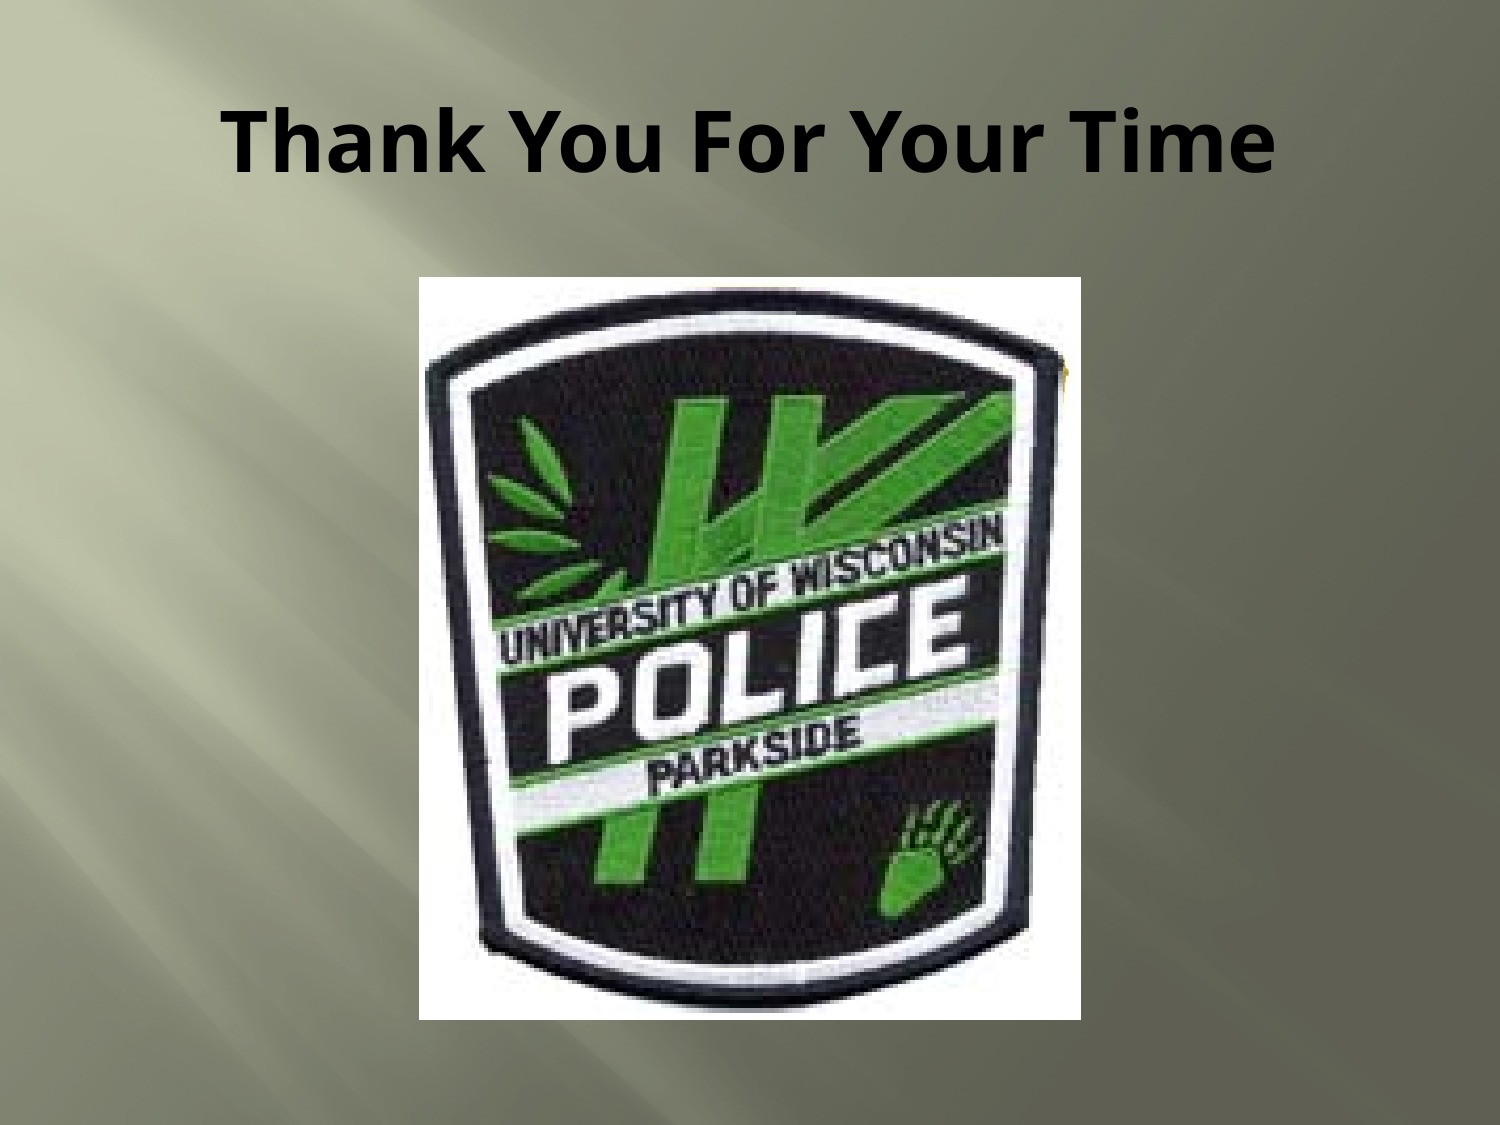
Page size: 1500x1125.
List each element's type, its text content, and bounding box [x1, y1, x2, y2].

title Thank You For Your Time [75, 45, 1425, 233]
picture [424, 287, 1063, 1013]
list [419, 277, 1081, 1021]
